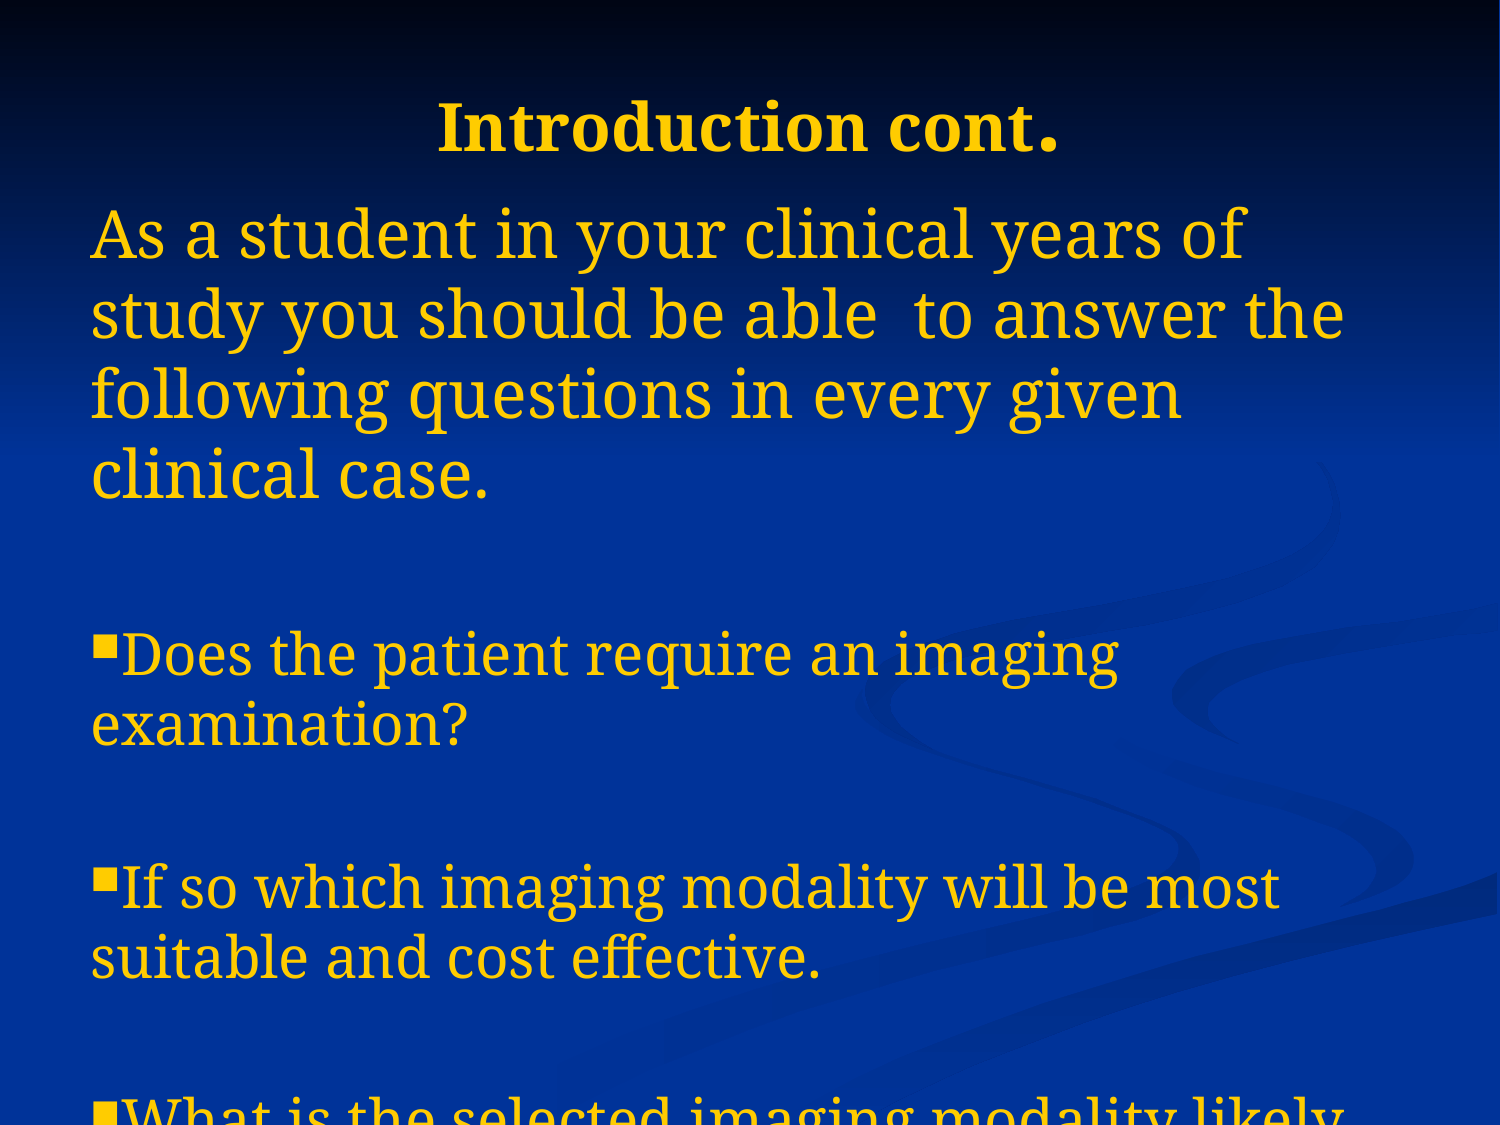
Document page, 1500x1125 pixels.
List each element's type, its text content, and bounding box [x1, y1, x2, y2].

title Introduction cont. [75, 45, 1425, 184]
list As a student in your clinical years of study you should be able to answer the following questions in every given clinical case. Does the patient require an imaging examination? If so which imaging modality will be most suitable and cost effective. What is the selected imaging modality likely to confirm or exclude [75, 184, 1425, 1125]
